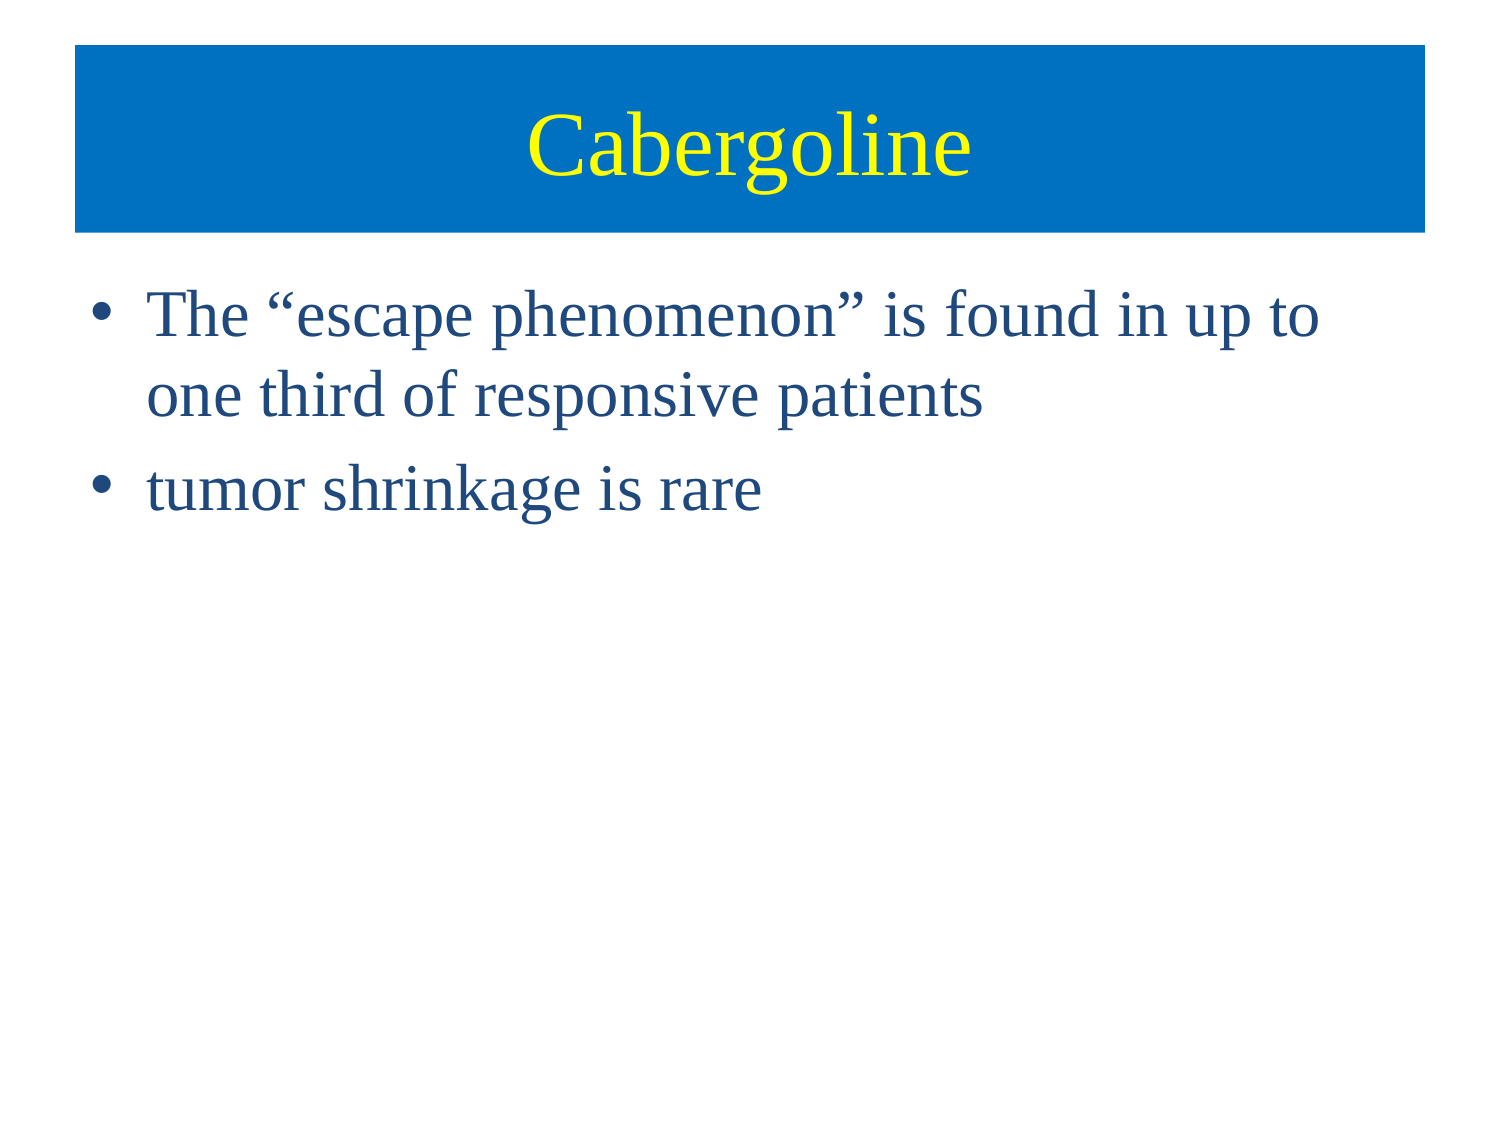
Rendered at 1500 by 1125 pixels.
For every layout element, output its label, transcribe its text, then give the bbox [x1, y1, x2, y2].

list The “escape phenomenon” is found in up to one third of responsive patients tumor shrinkage is rare [75, 262, 1425, 1005]
title Cabergoline [75, 45, 1425, 233]
